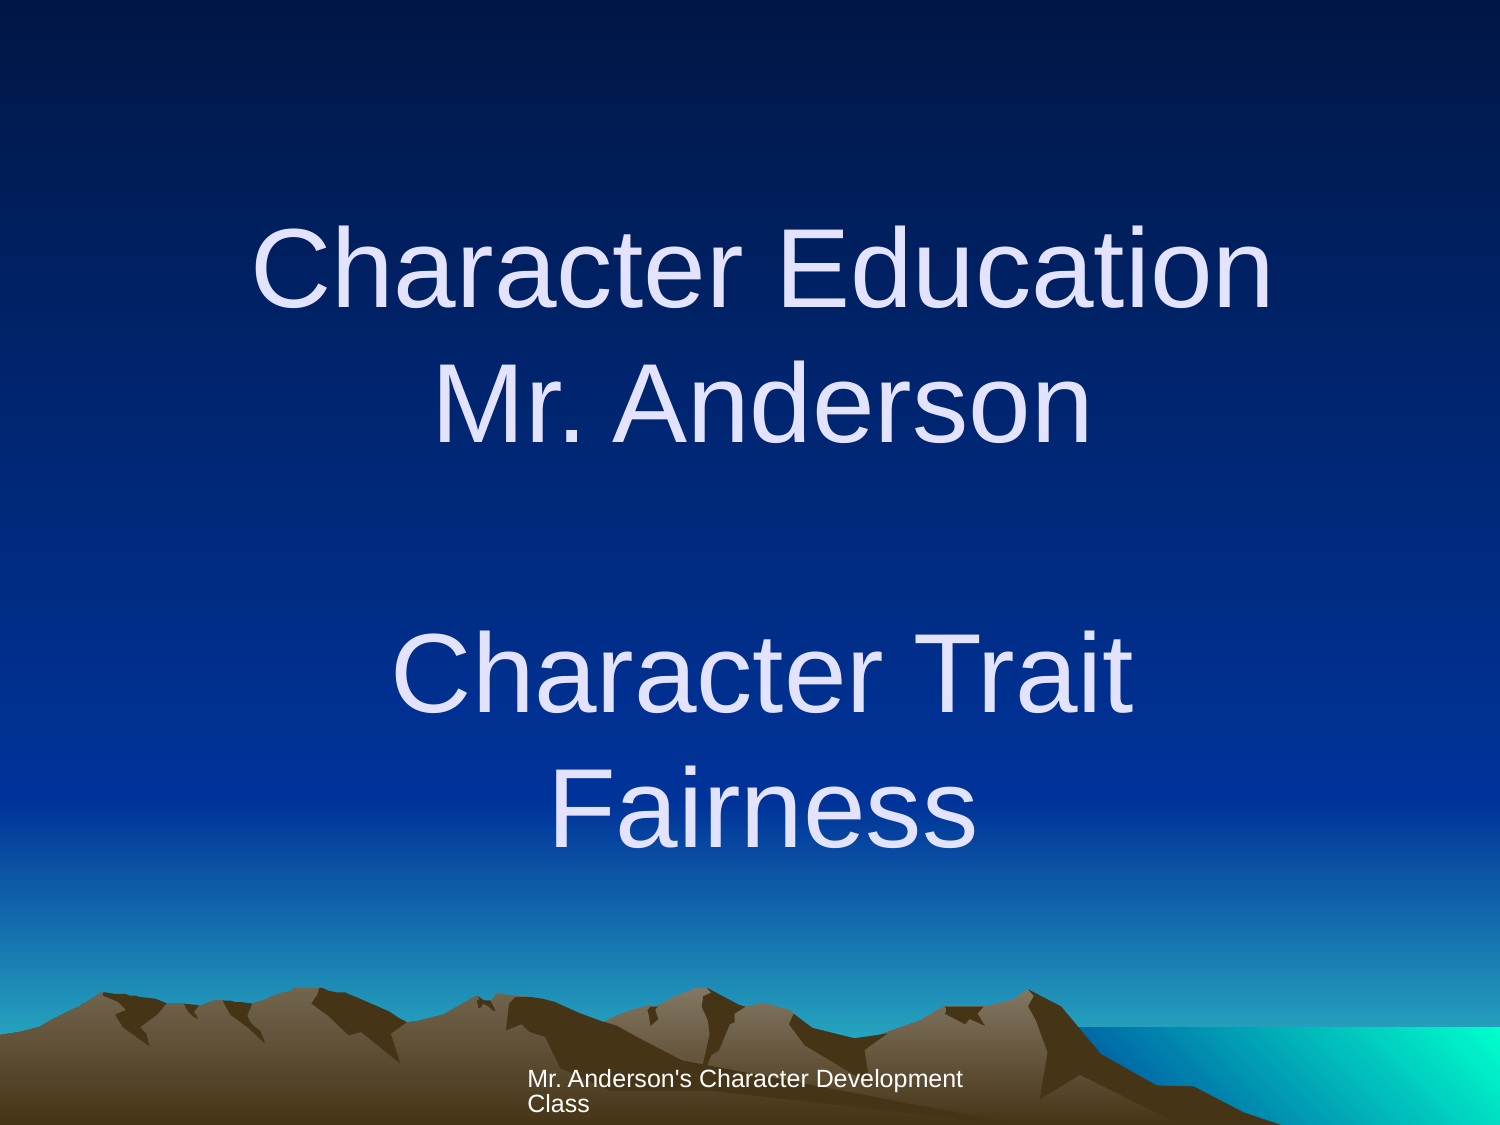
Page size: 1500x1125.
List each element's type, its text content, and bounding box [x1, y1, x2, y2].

footer Mr. Anderson's Character Development Class [512, 1025, 988, 1100]
title Character Education Mr. Anderson Character Trait Fairness [75, 415, 1451, 650]
